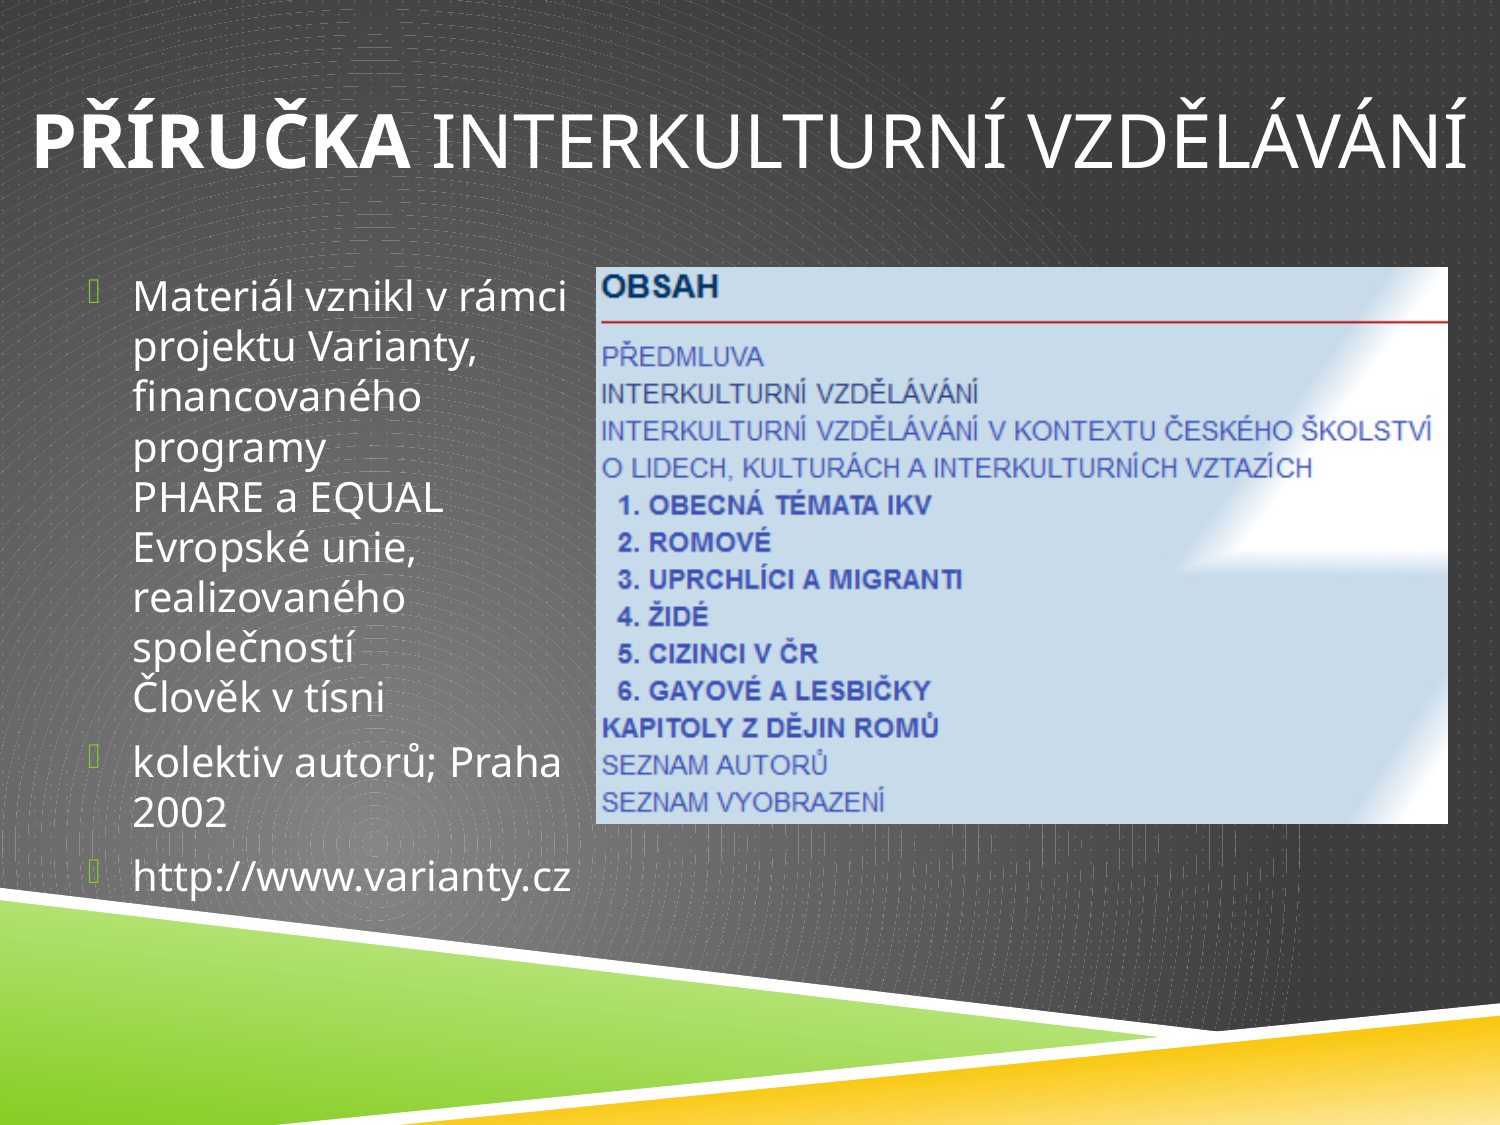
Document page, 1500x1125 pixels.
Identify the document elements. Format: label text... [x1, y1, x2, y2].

title Příručka interkulturní vzdělávání [0, 45, 1500, 233]
picture [596, 266, 1449, 824]
list Materiál vznikl v rámci projektu Varianty, financovaného programy PHARE a EQUAL Evropské unie, realizovaného společností Člověk v tísni kolektiv autorů; Praha 2002 http://www.varianty.cz [76, 262, 585, 917]
